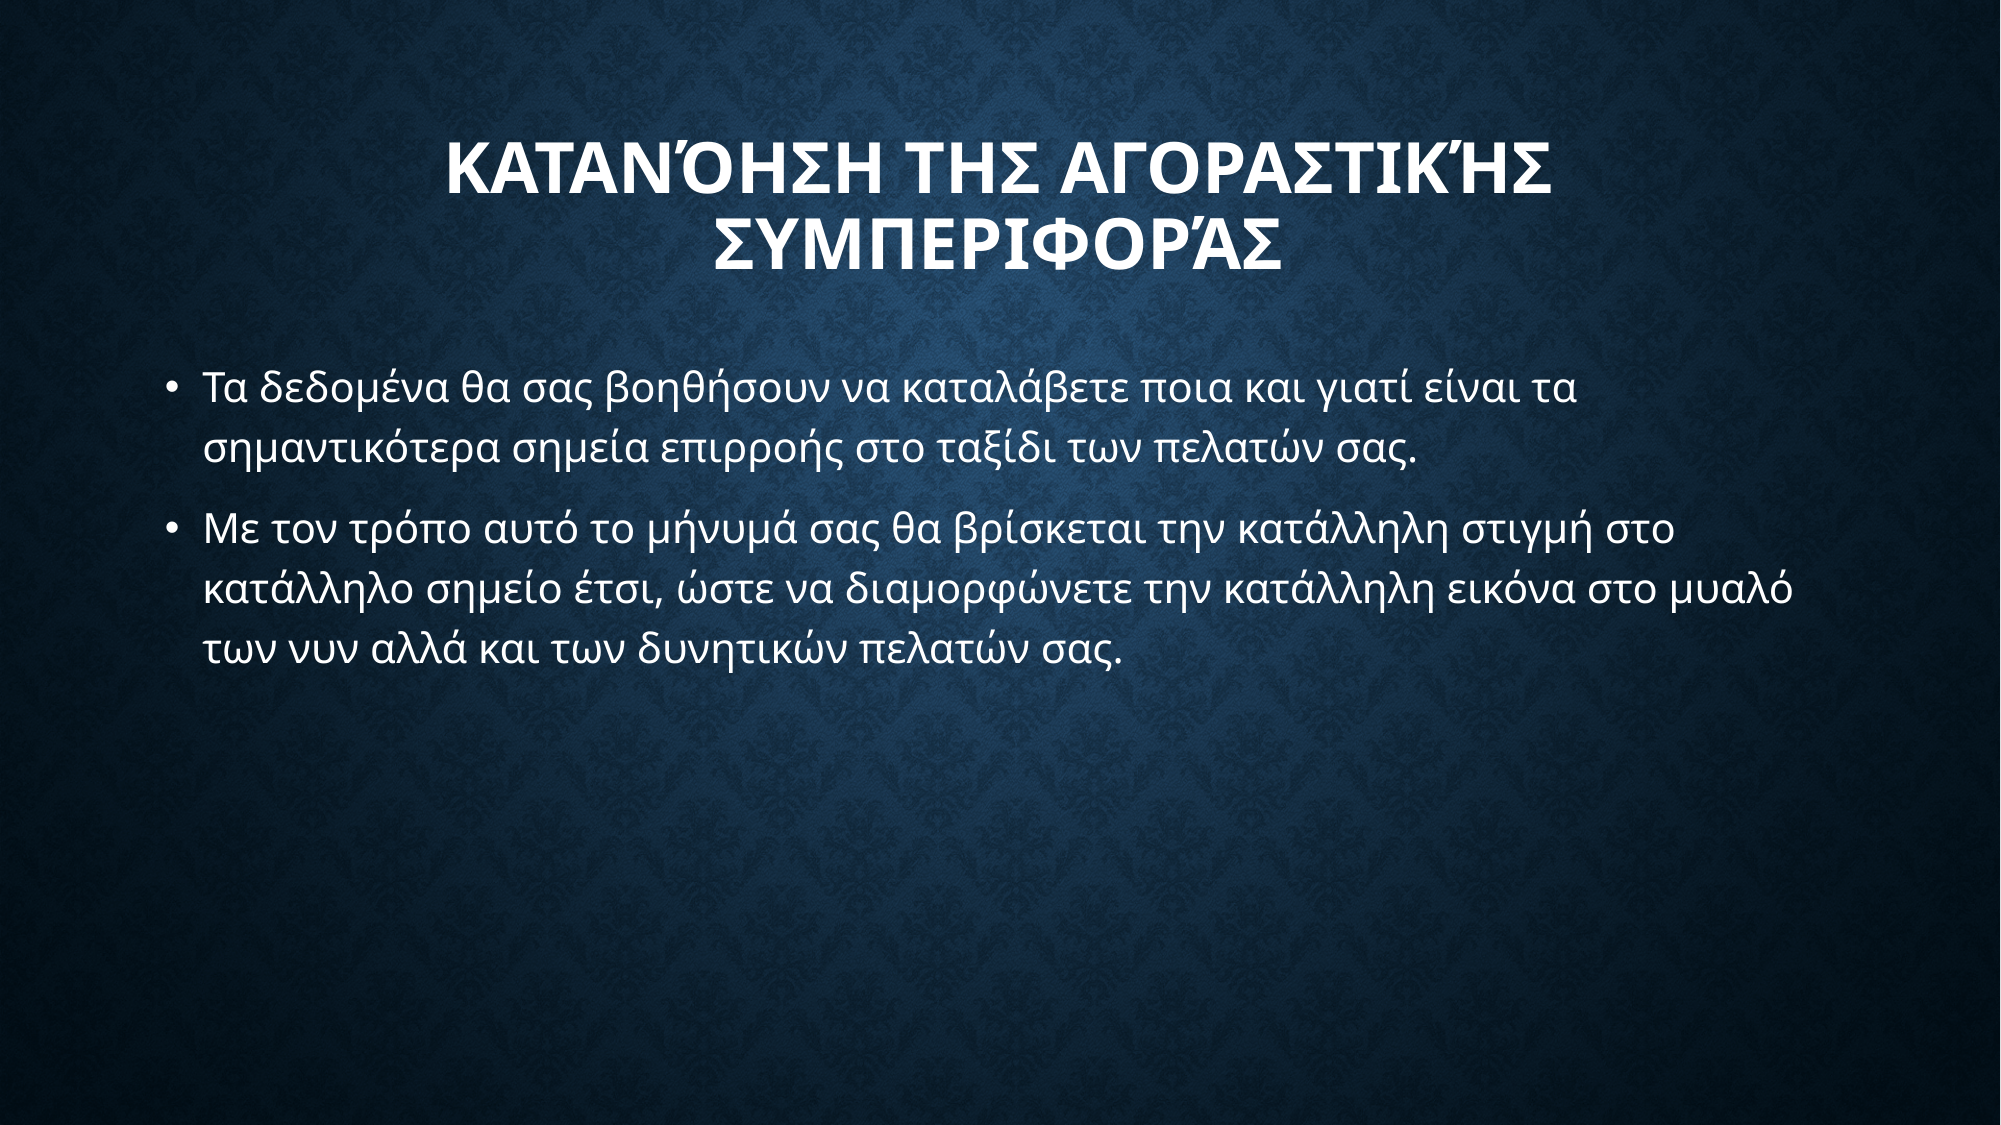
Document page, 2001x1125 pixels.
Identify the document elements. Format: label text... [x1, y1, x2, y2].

title Κατανόηση της αγοραστικής συμπεριφοράς [149, 99, 1849, 318]
list Τα δεδομένα θα σας βοηθήσουν να καταλάβετε ποια και γιατί είναι τα σημαντικότερα σημεία επιρροής στο ταξίδι των πελατών σας. Με τον τρόπο αυτό το μήνυμά σας θα βρίσκεται την κατάλληλη στιγμή στο κατάλληλο σημείο έτσι, ώστε να διαμορφώνετε την κατάλληλη εικόνα στο μυαλό των νυν αλλά και των δυνητικών πελατών σας. [149, 343, 1849, 950]
